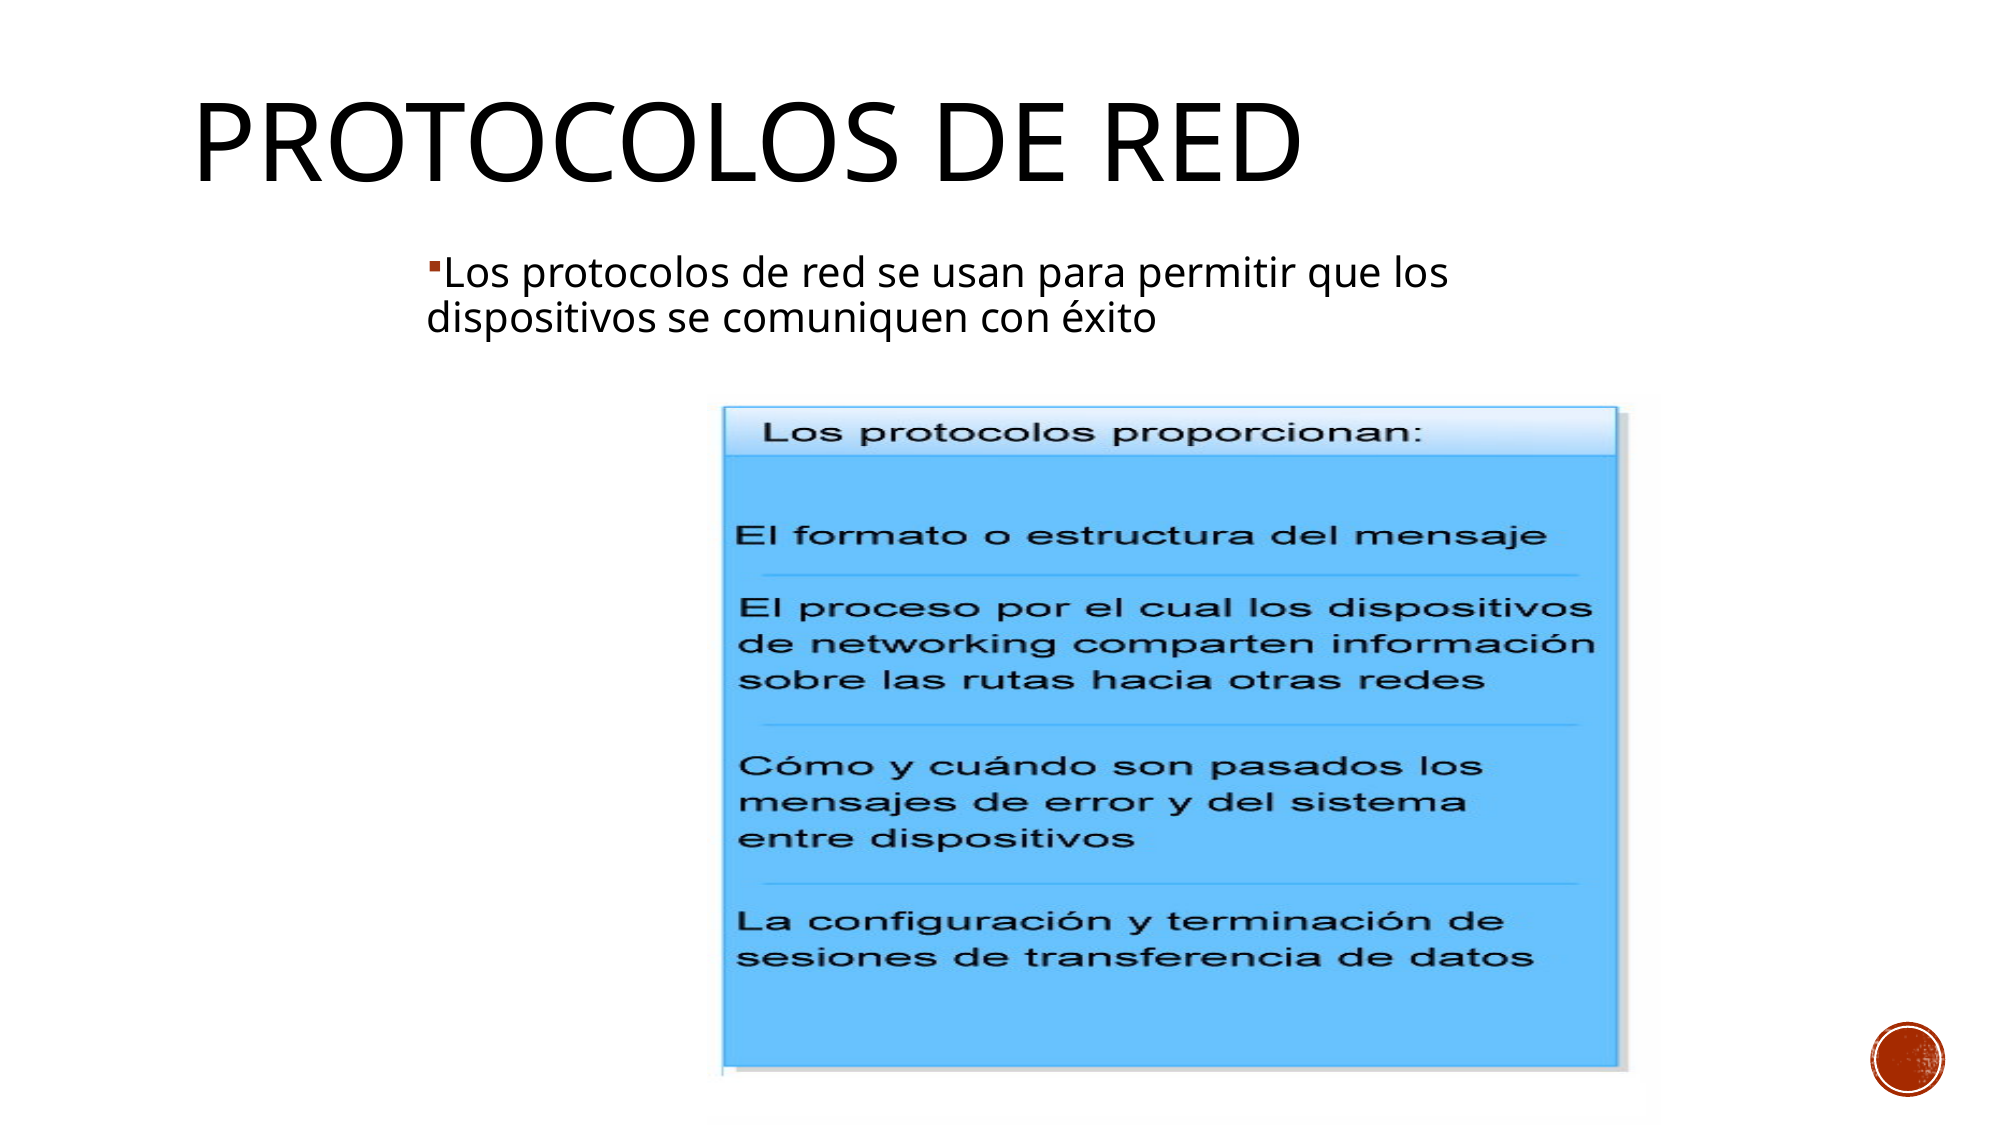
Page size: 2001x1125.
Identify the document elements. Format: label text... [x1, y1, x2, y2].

picture [707, 394, 1661, 1125]
title Protocolos de red [175, 79, 1826, 344]
list Los protocolos de red se usan para permitir que los dispositivos se comuniquen con éxito [381, 243, 1483, 932]
